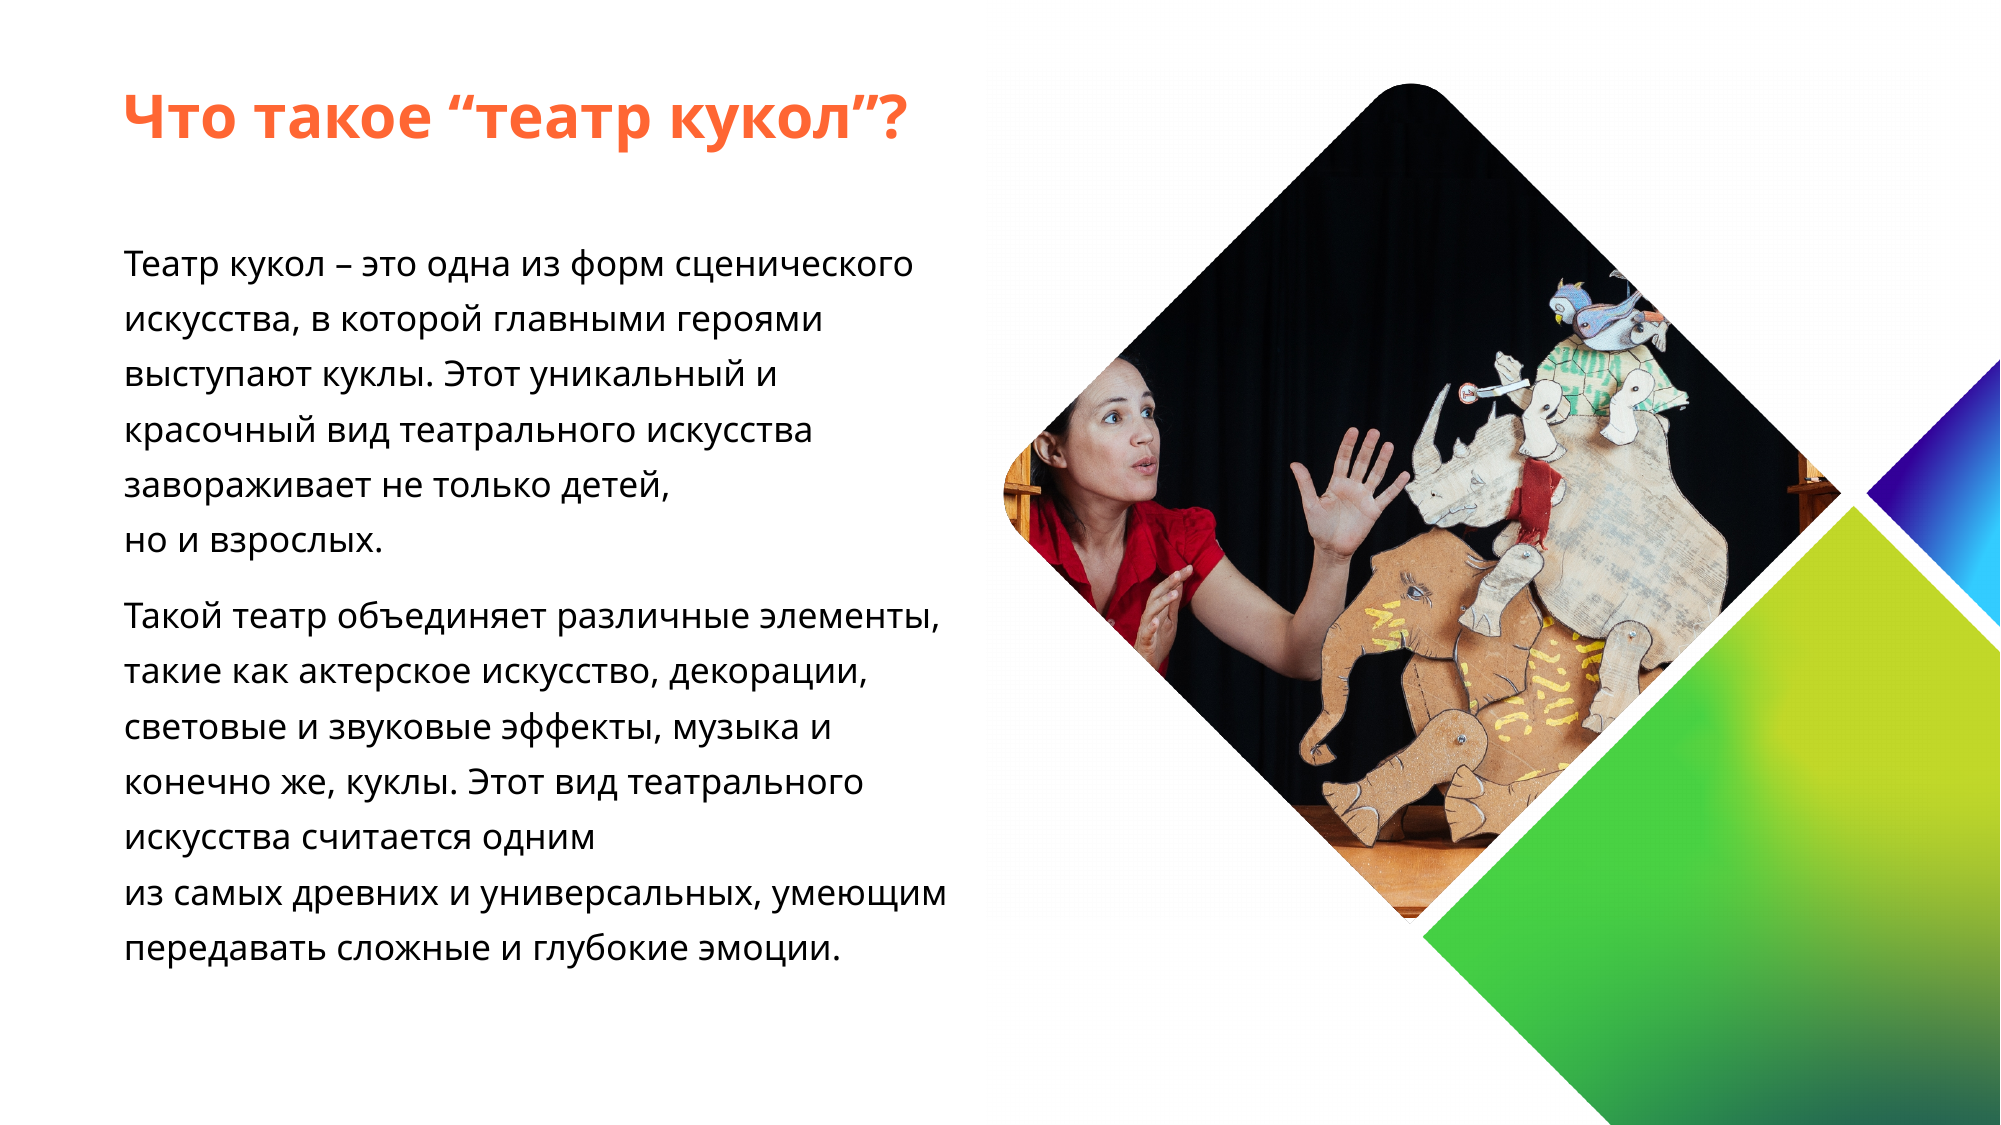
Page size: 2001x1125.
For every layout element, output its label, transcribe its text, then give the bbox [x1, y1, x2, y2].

picture [761, 0, 2000, 1125]
text_box Что такое “театр кукол”? [116, 70, 980, 159]
text_box Театр кукол – это одна из форм сценического искусства, в которой главными героями выступают куклы. Этот уникальный и красочный вид театрального искусства завораживает не только детей, но и взрослых. Такой театр объединяет различные элементы, такие как актерское искусство, декорации, световые и звуковые эффекты, музыка и конечно же, куклы. Этот вид театрального искусства считается одним из самых древних и универсальных, умеющим передавать сложные и глубокие эмоции. [116, 220, 958, 1052]
